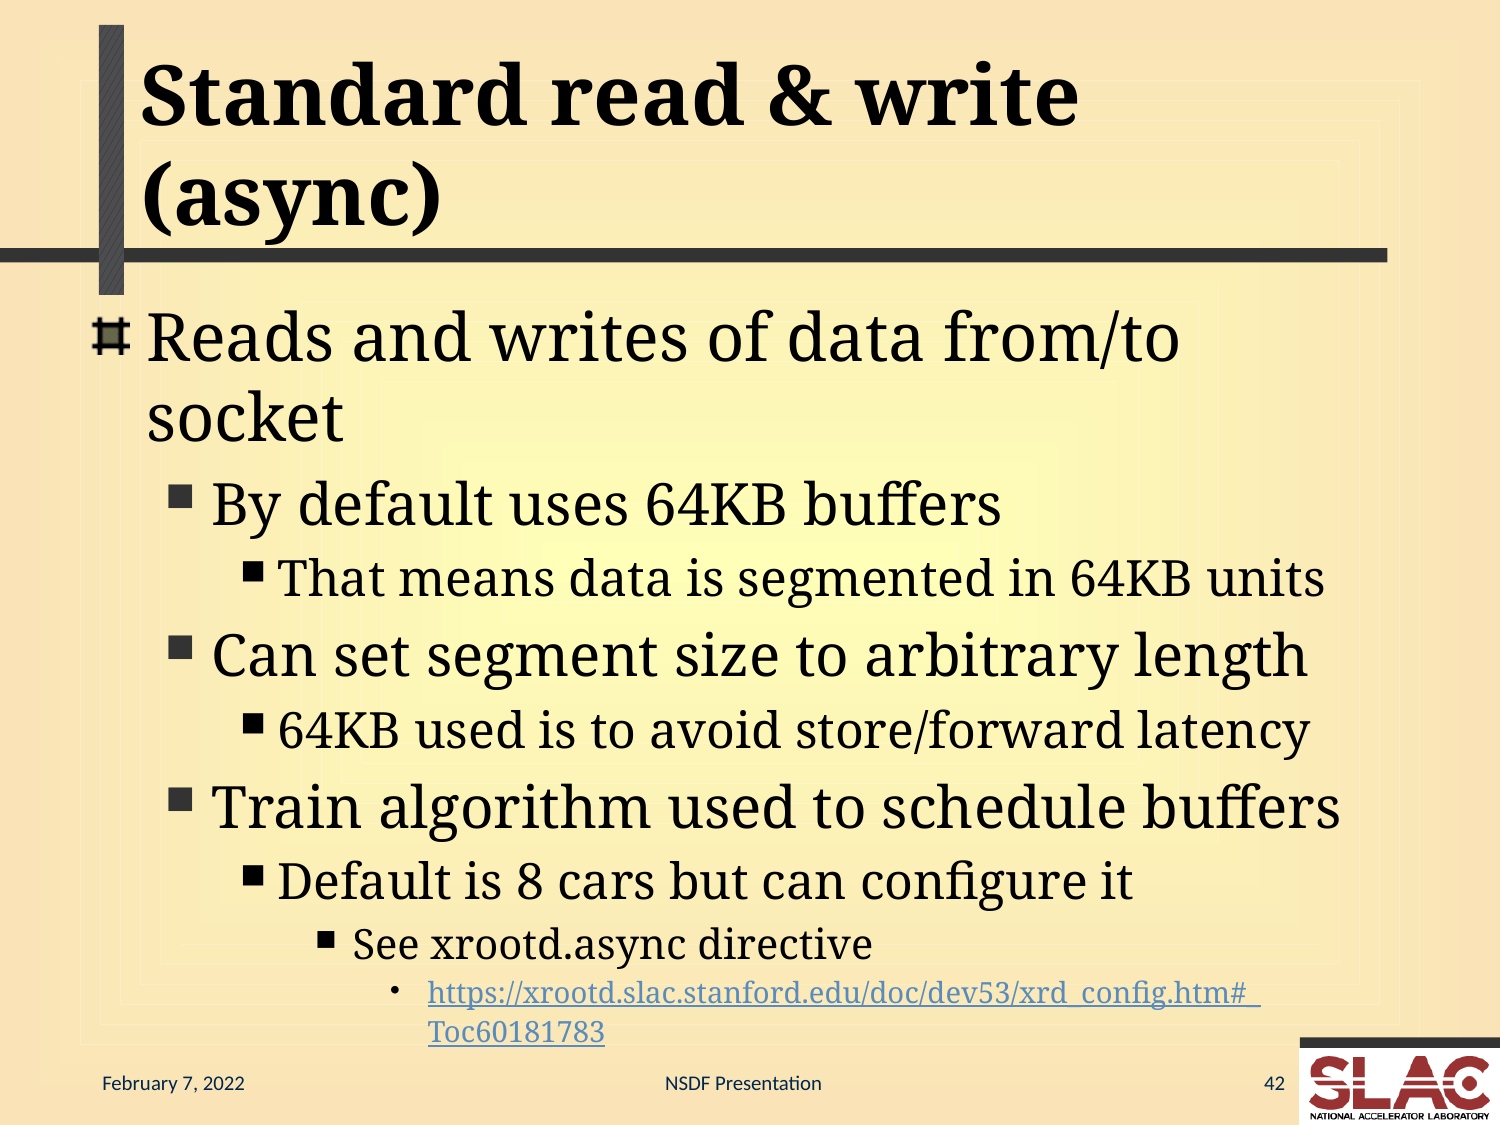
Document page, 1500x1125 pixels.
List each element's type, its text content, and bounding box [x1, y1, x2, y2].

picture [1299, 1048, 1500, 1125]
picture [90, 315, 130, 355]
title Standard read & write (async) [124, 62, 1380, 251]
list Reads and writes of data from/to socket By default uses 64KB buffers That means data is segmented in 64KB units Can set segment size to arbitrary length 64KB used is to avoid store/forward latency Train algorithm used to schedule buffers Default is 8 cars but can configure it See xrootd.async directive https://xrootd.slac.stanford.edu/doc/dev53/xrd_config.htm#_Toc60181783 [74, 287, 1401, 1001]
